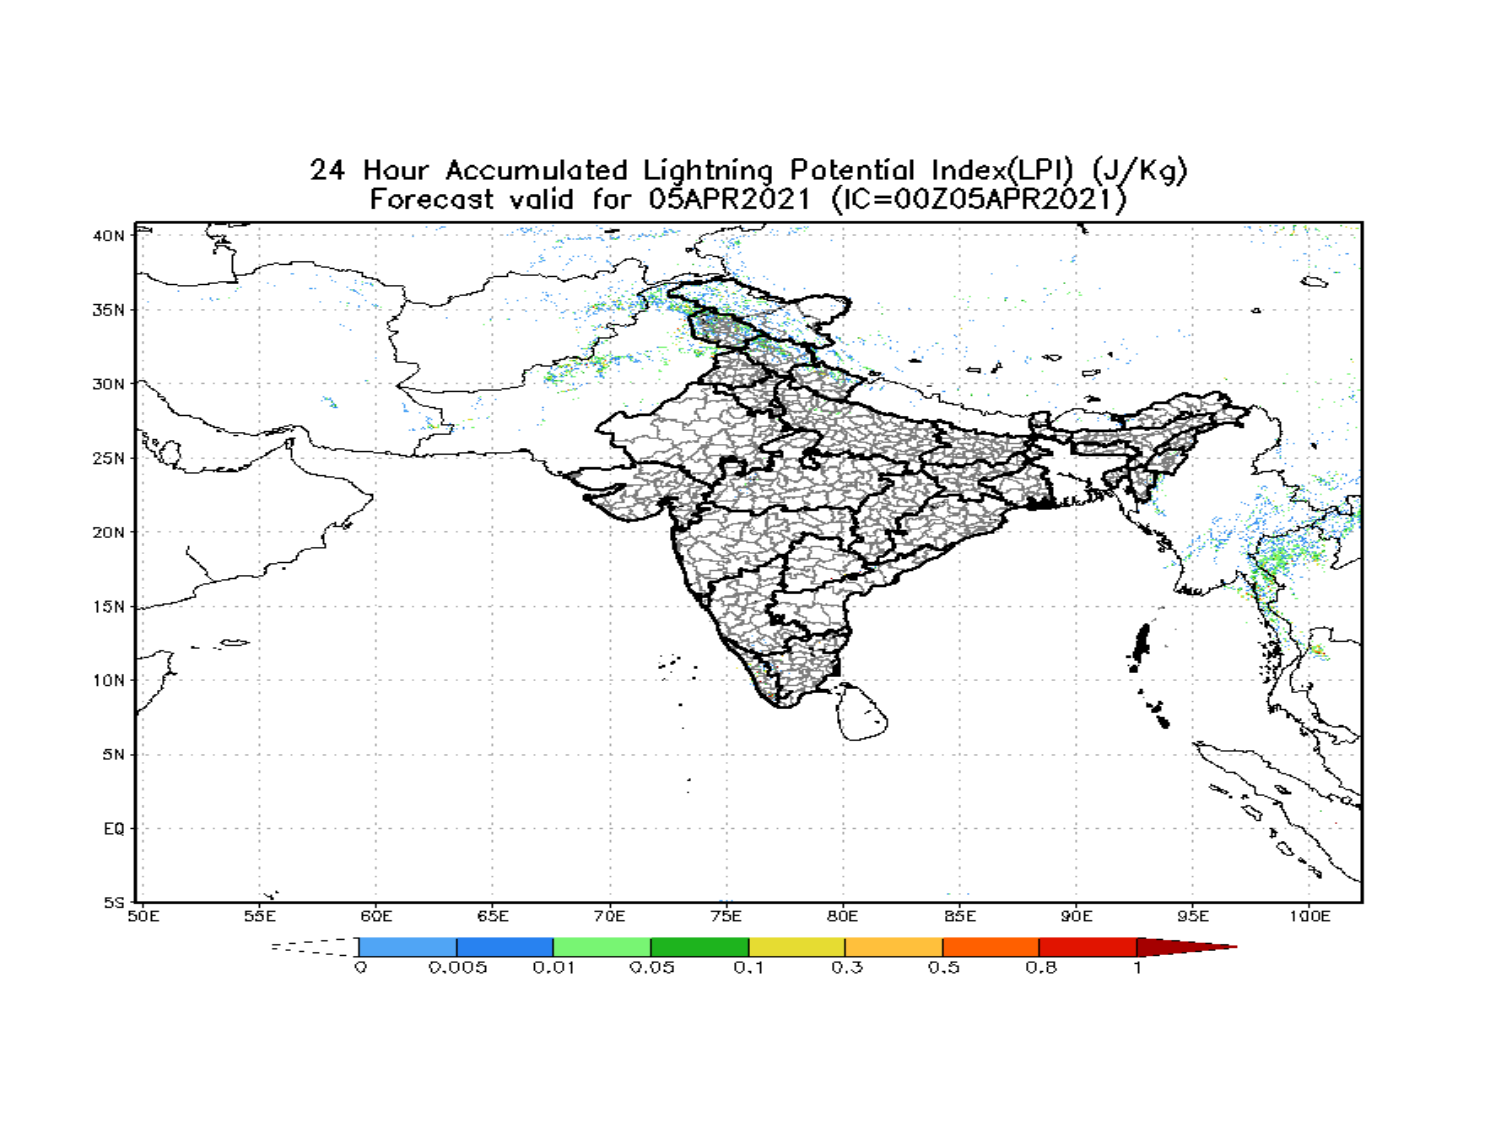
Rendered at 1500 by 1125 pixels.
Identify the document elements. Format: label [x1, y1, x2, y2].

picture [74, 149, 1426, 976]
